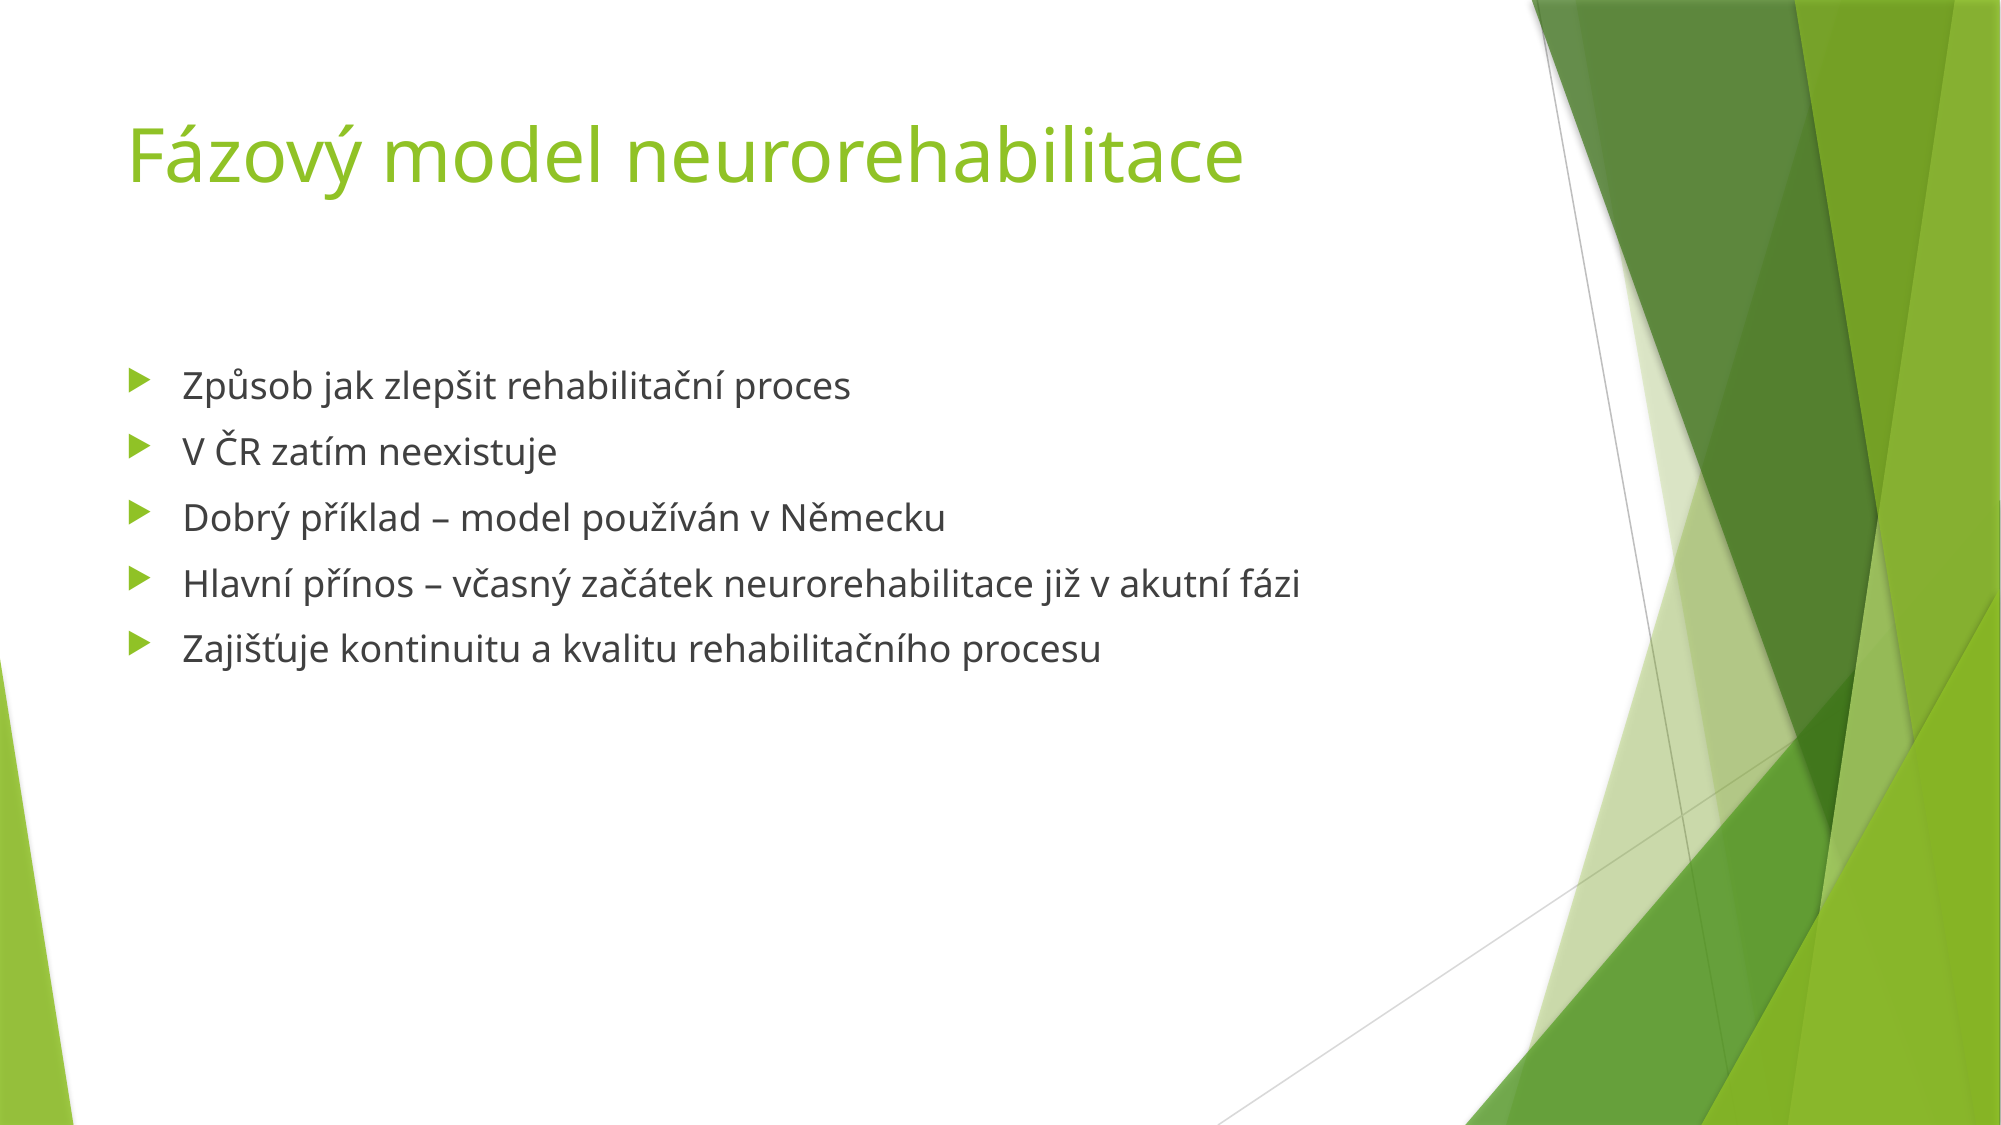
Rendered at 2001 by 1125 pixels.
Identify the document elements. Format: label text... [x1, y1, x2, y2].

title Fázový model neurorehabilitace [111, 99, 1522, 317]
list Způsob jak zlepšit rehabilitační proces V ČR zatím neexistuje Dobrý příklad – model používán v Německu Hlavní přínos – včasný začátek neurorehabilitace již v akutní fázi Zajišťuje kontinuitu a kvalitu rehabilitačního procesu [111, 354, 1522, 992]
